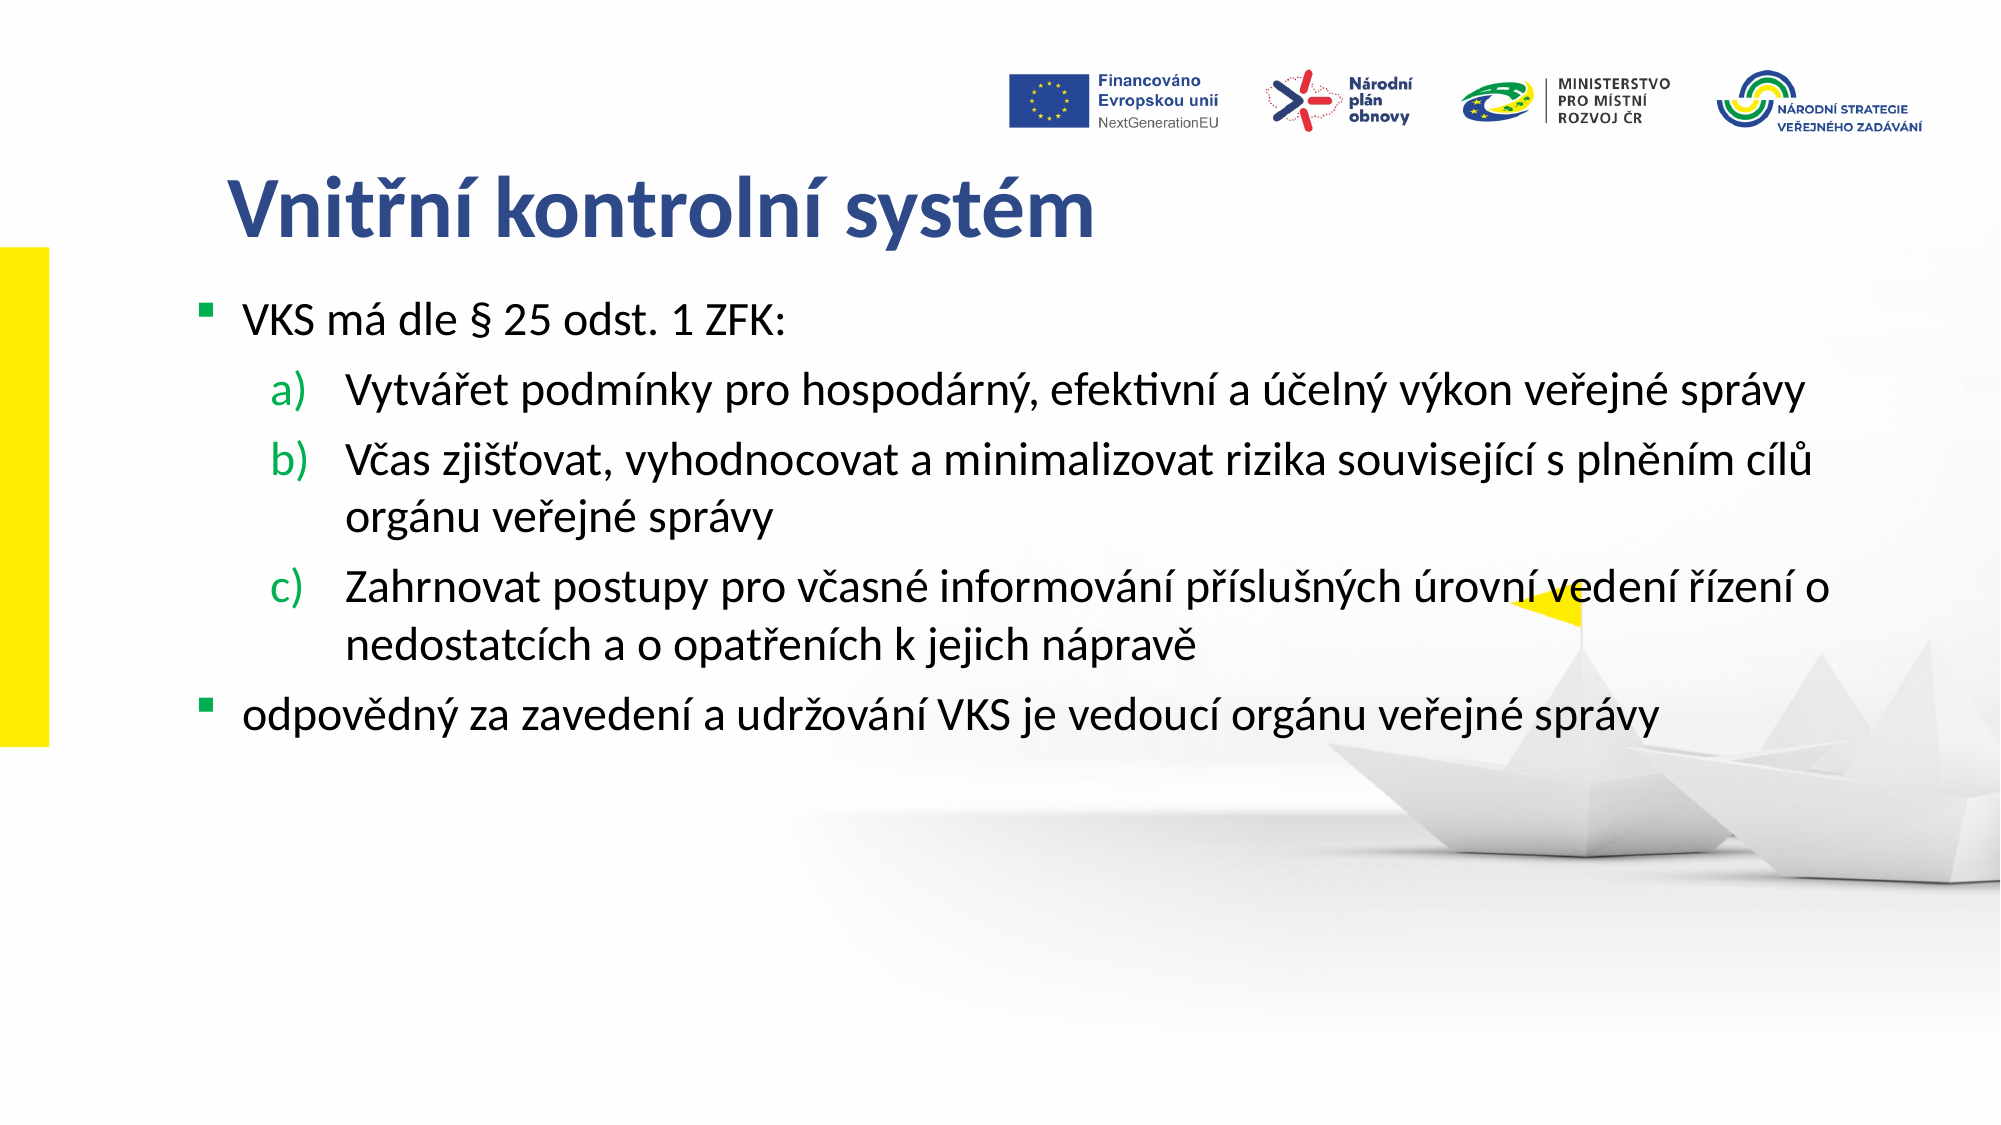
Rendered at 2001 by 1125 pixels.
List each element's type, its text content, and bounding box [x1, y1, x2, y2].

text_box Vnitřní kontrolní systém [42, 142, 1811, 263]
text_box VKS má dle § 25 odst. 1 ZFK: Vytvářet podmínky pro hospodárný, efektivní a účelný výkon veřejné správy Včas zjišťovat, vyhodnocovat a minimalizovat rizika související s plněním cílů orgánu veřejné správy Zahrnovat postupy pro včasné informování příslušných úrovní vedení řízení o nedostatcích a o opatřeních k jejich nápravě odpovědný za zavedení a udržování VKS je vedoucí orgánu veřejné správy [180, 280, 1931, 818]
picture [0, 0, 2001, 1125]
